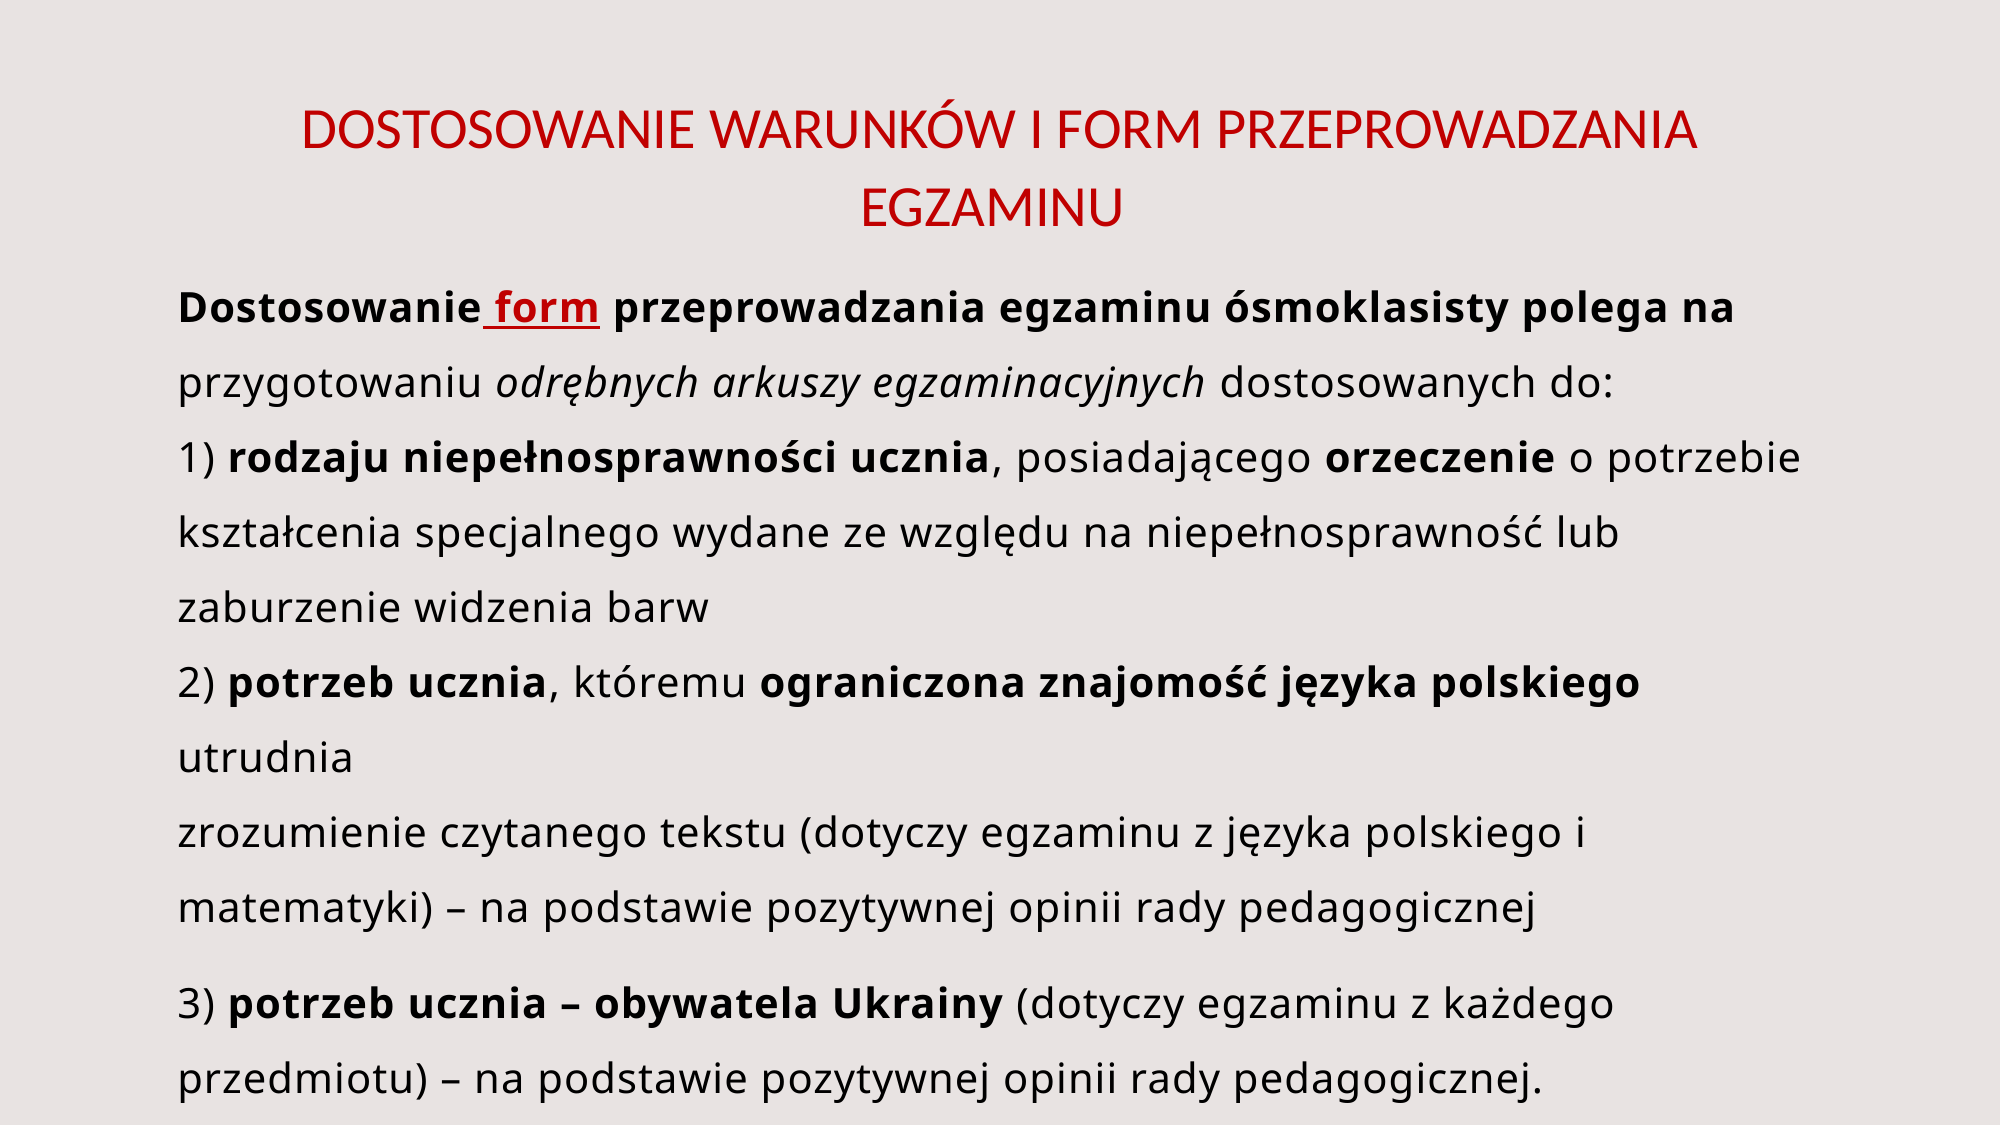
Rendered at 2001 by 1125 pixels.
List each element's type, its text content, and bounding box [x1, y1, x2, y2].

list Dostosowanie form przeprowadzania egzaminu ósmoklasisty polega na przygotowaniu odrębnych arkuszy egzaminacyjnych dostosowanych do: 1) rodzaju niepełnosprawności ucznia, posiadającego orzeczenie o potrzebie kształcenia specjalnego wydane ze względu na niepełnosprawność lub zaburzenie widzenia barw 2) potrzeb ucznia, któremu ograniczona znajomość języka polskiego utrudnia zrozumienie czytanego tekstu (dotyczy egzaminu z języka polskiego i matematyki) – na podstawie pozytywnej opinii rady pedagogicznej 3) potrzeb ucznia – obywatela Ukrainy (dotyczy egzaminu z każdego przedmiotu) – na podstawie pozytywnej opinii rady pedagogicznej. [162, 248, 1838, 1027]
title DOSTOSOWANIE WARUNKÓW I FORM PRZEPROWADZANIA EGZAMINU [162, 64, 1838, 248]
